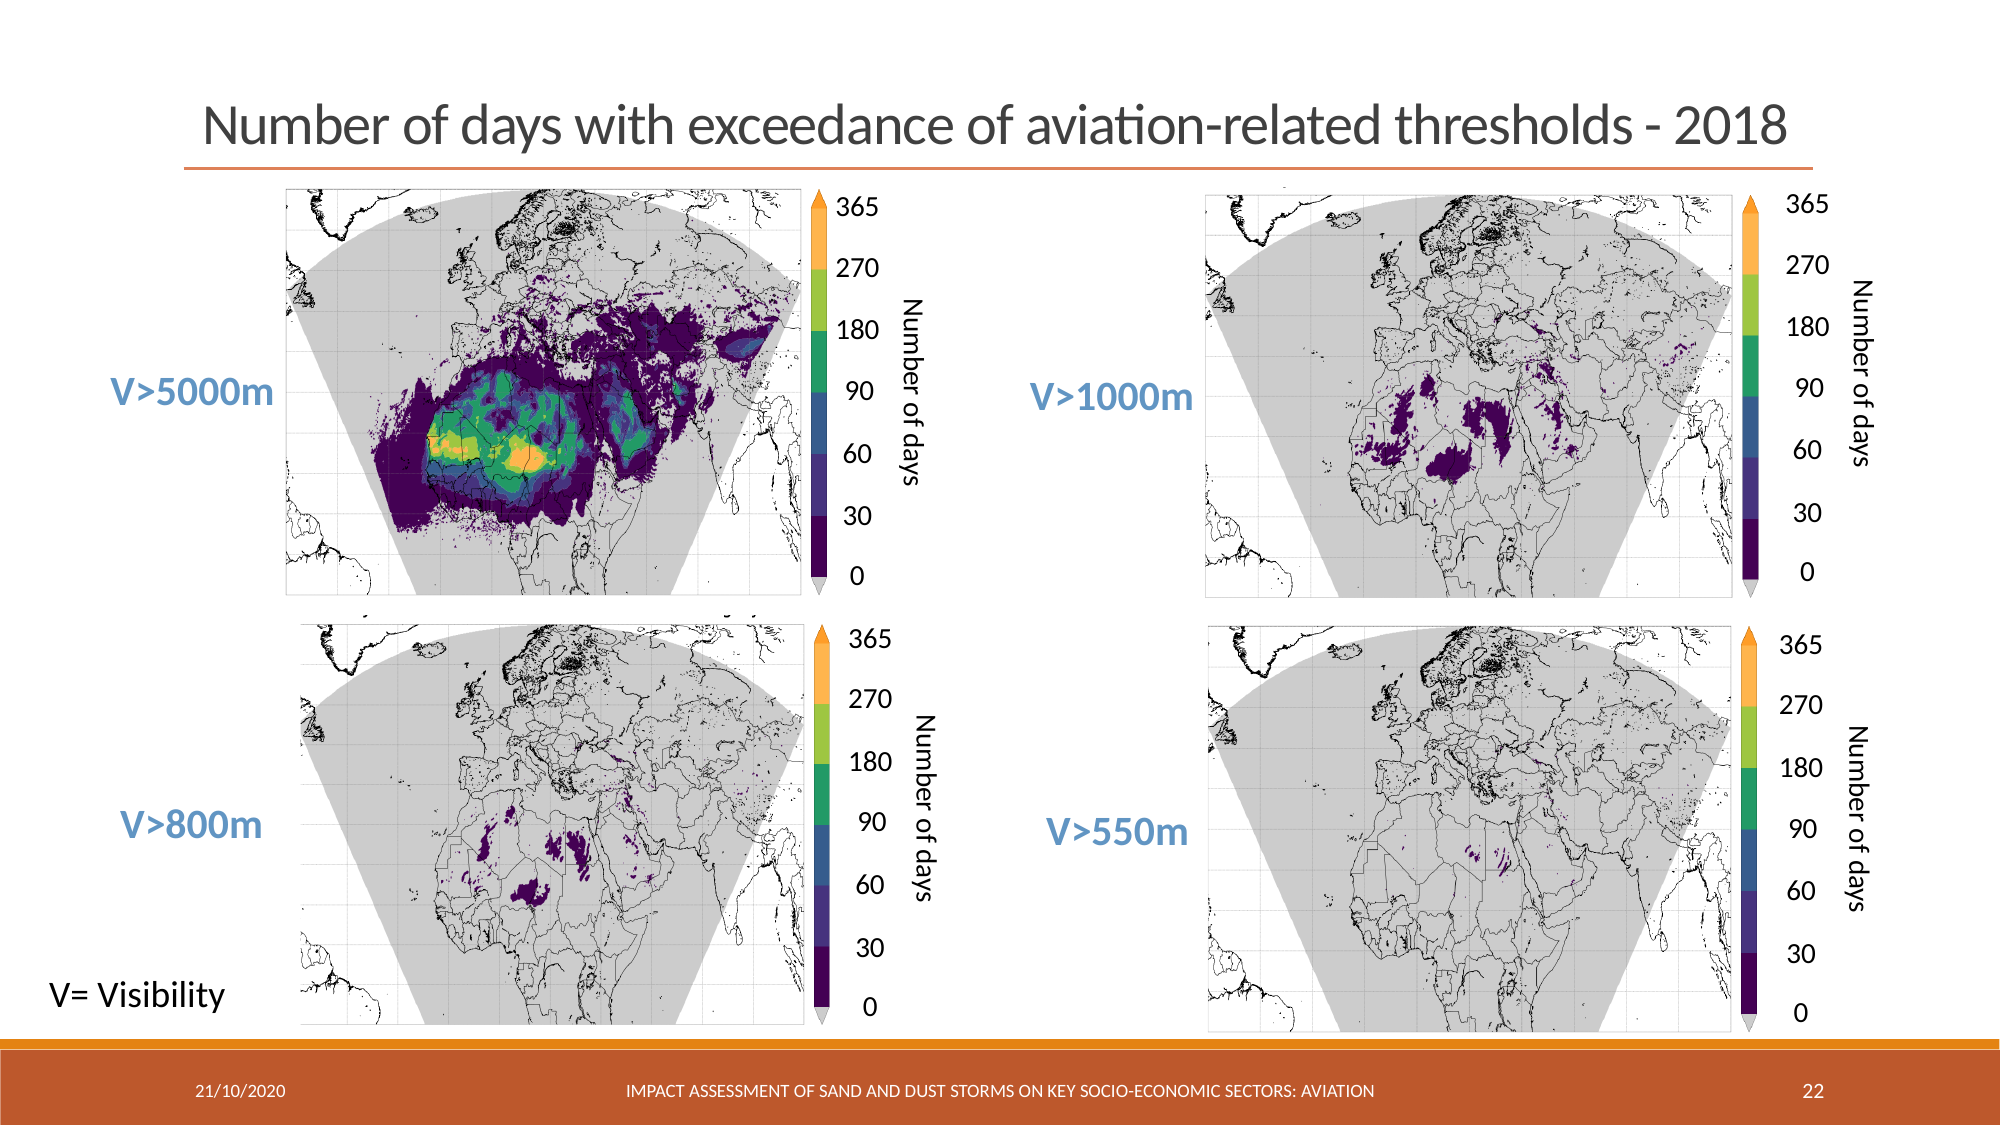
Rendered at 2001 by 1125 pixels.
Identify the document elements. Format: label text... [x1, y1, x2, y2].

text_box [95, 181, 941, 598]
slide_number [180, 1059, 586, 1120]
text_box V= Visibility [34, 962, 101, 1023]
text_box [1030, 618, 1887, 1039]
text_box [104, 613, 954, 1029]
slide_number 22 [1624, 1059, 1840, 1120]
text_box Number of days with exceedance of aviation-related thresholds - 2018 [187, 0, 2000, 164]
footer IMPACT ASSESSMENT OF SAND AND DUST STORMS ON KEY SOCIO-ECONOMIC SECTORS: AVIATION [604, 1059, 1396, 1120]
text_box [1014, 178, 1891, 602]
